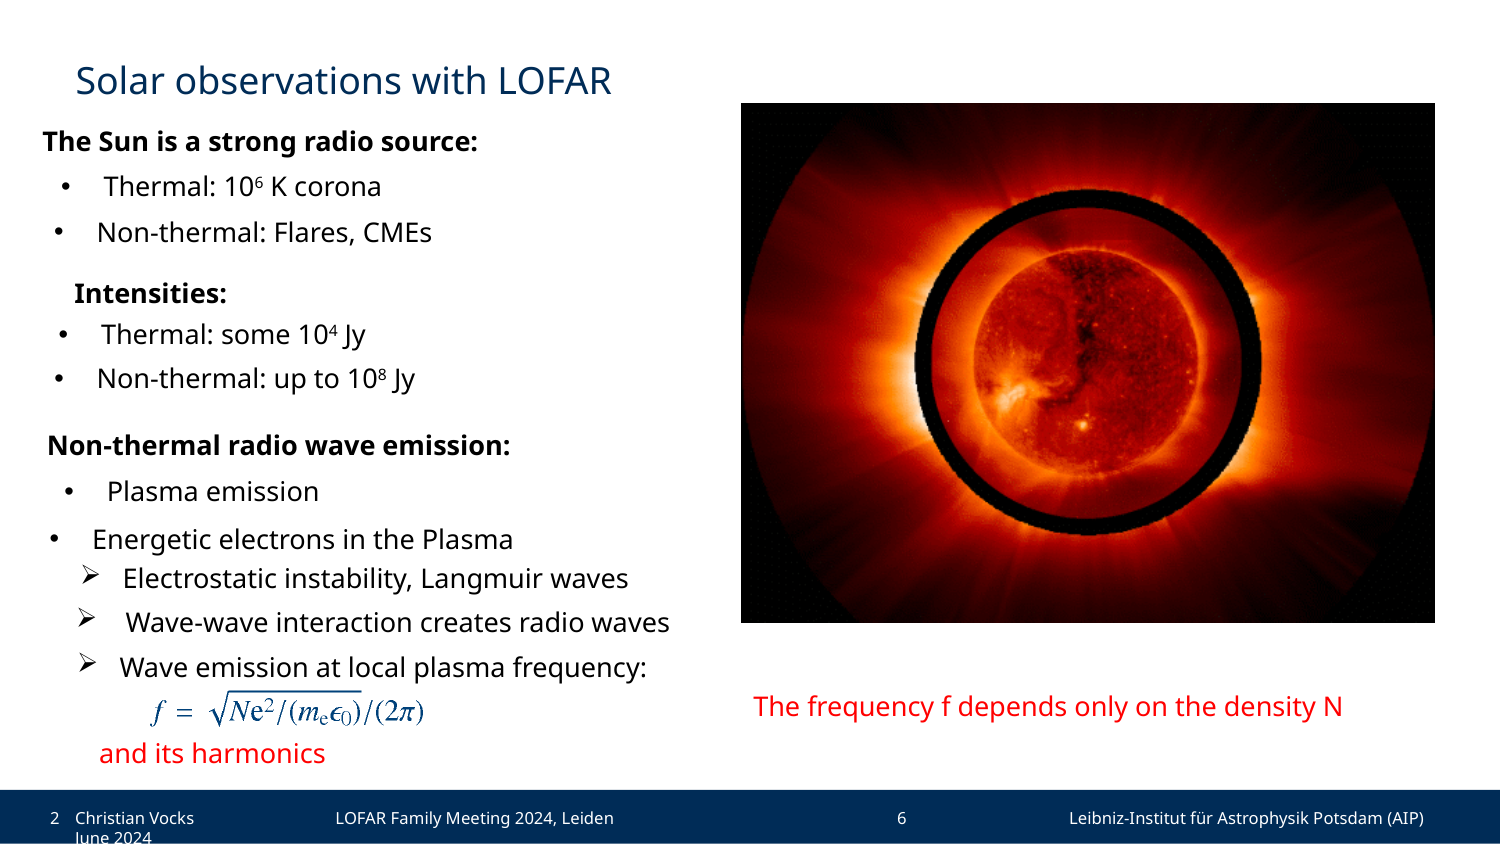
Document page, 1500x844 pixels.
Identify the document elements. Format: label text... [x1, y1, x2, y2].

picture [741, 102, 1435, 624]
text_box Thermal: some 104 Jy [43, 310, 381, 354]
text_box Intensities: [59, 268, 242, 310]
text_box The Sun is a strong radio source: [27, 117, 493, 165]
text_box Non-thermal: Flares, CMEs [39, 207, 448, 256]
title Solar observations with LOFAR [75, 57, 1425, 104]
text_box The frequency f depends only on the density N [753, 685, 1405, 723]
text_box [76, 420, 642, 766]
text_box Thermal: 106 K corona [46, 162, 397, 207]
footer Christian Vocks LOFAR Family Meeting 2024, Leiden 6 June 2024 [75, 807, 946, 844]
text_box Non-thermal: up to 108 Jy [39, 354, 430, 402]
